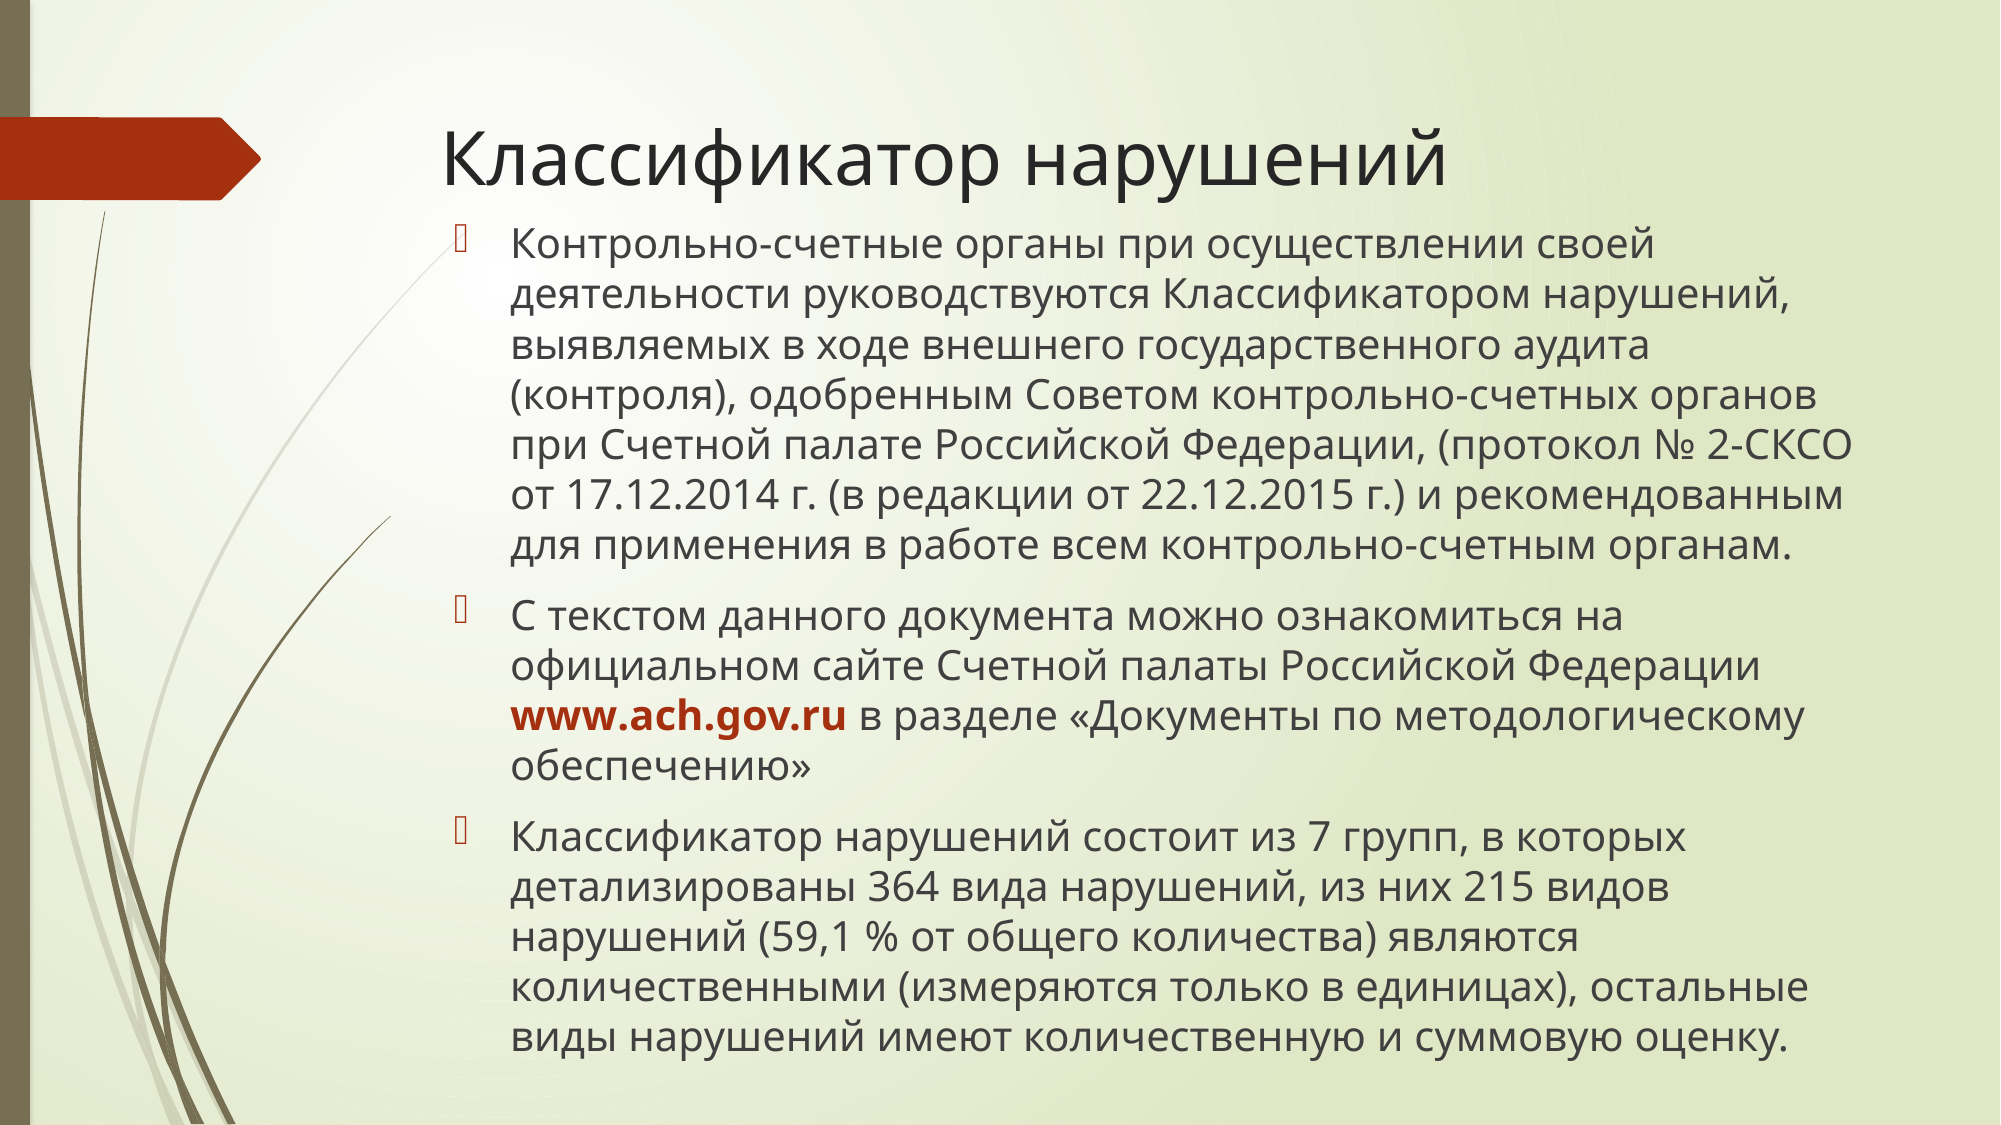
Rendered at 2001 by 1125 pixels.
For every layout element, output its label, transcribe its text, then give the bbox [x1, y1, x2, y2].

title Классификатор нарушений [425, 102, 1888, 228]
list Контрольно-счетные органы при осуществлении своей деятельности руководствуются Классификатором нарушений, выявляемых в ходе внешнего государственного аудита (контроля), одобренным Советом контрольно-счетных органов при Счетной палате Российской Федерации, (протокол № 2-СКСО от 17.12.2014 г. (в редакции от 22.12.2015 г.) и рекомендованным для применения в работе всем контрольно-счетным органам. С текстом данного документа можно ознакомиться на официальном сайте Счетной палаты Российской Федерации www.ach.gov.ru в разделе «Документы по методологическому обеспечению» Классификатор нарушений состоит из 7 групп, в которых детализированы 364 вида нарушений, из них 215 видов нарушений (59,1 % от общего количества) являются количественными (измеряются только в единицах), остальные виды нарушений имеют количественную и суммовую оценку. [438, 209, 1888, 1068]
